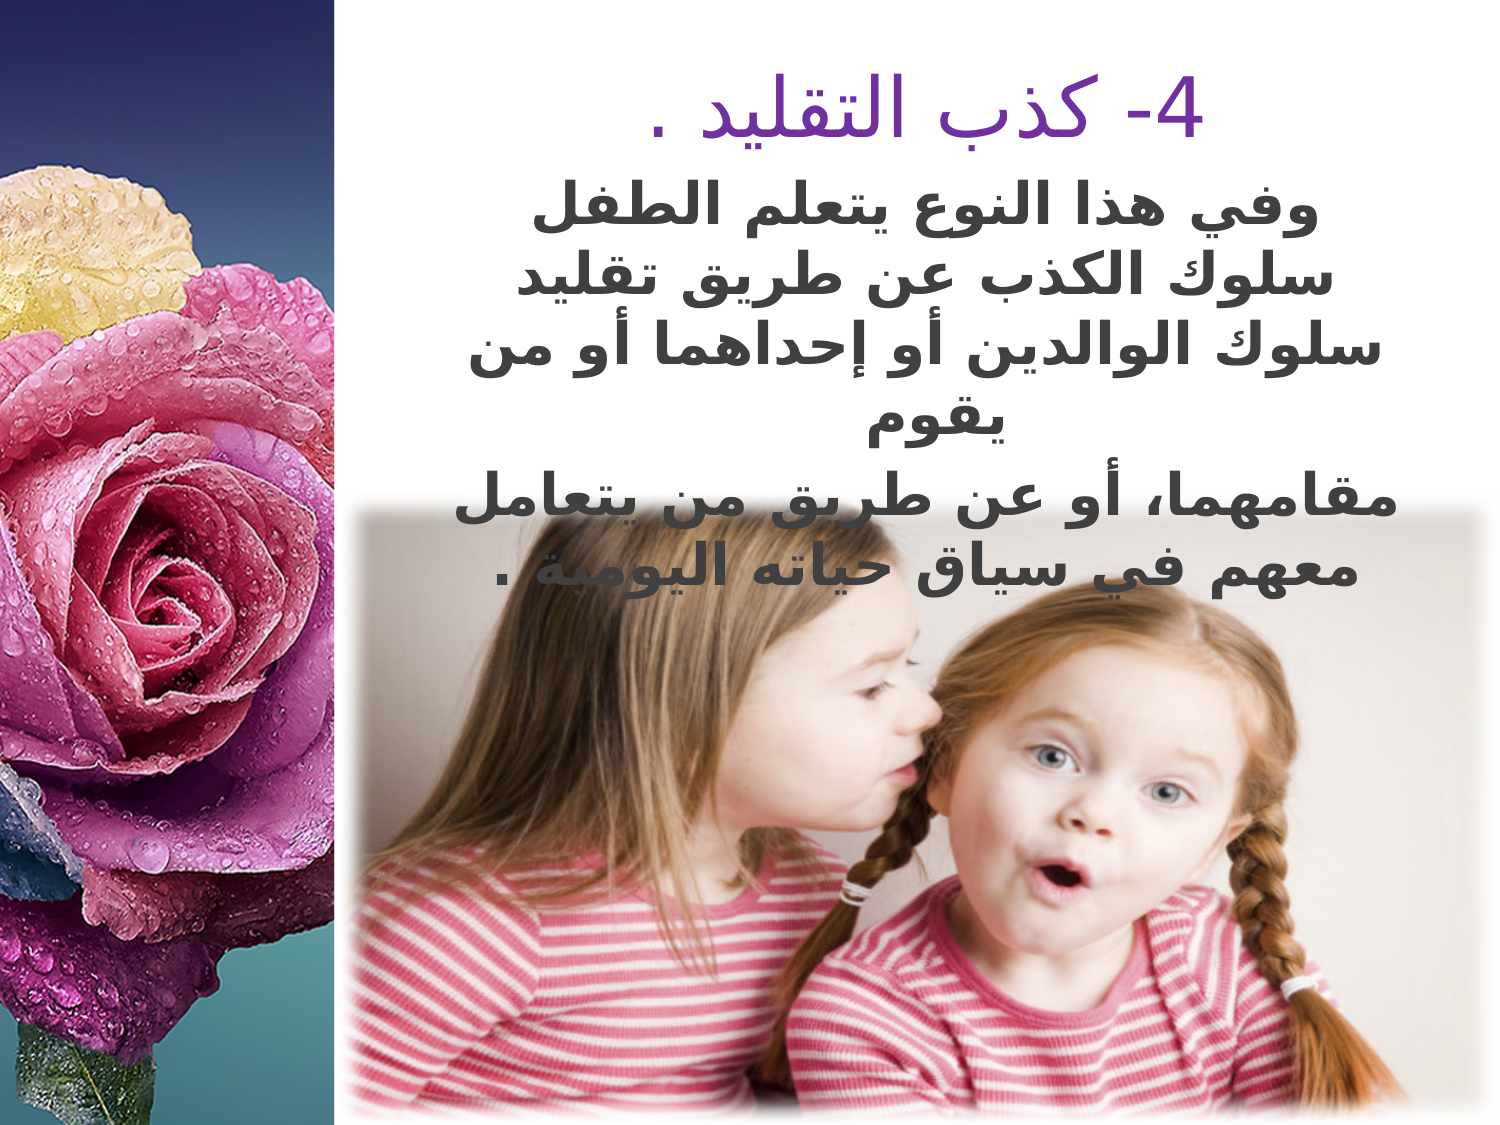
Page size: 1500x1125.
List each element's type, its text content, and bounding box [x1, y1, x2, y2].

picture [0, 0, 1500, 1125]
list 4- كذب التقليد . وفي هذا النوع يتعلم الطفل سلوك الكذب عن طريق تقليد سلوك الوالدين أو إحداهما أو من يقوم مقامهما، أو عن طريق من يتعامل معهم في سياق حياته اليومية . [386, 46, 1417, 490]
